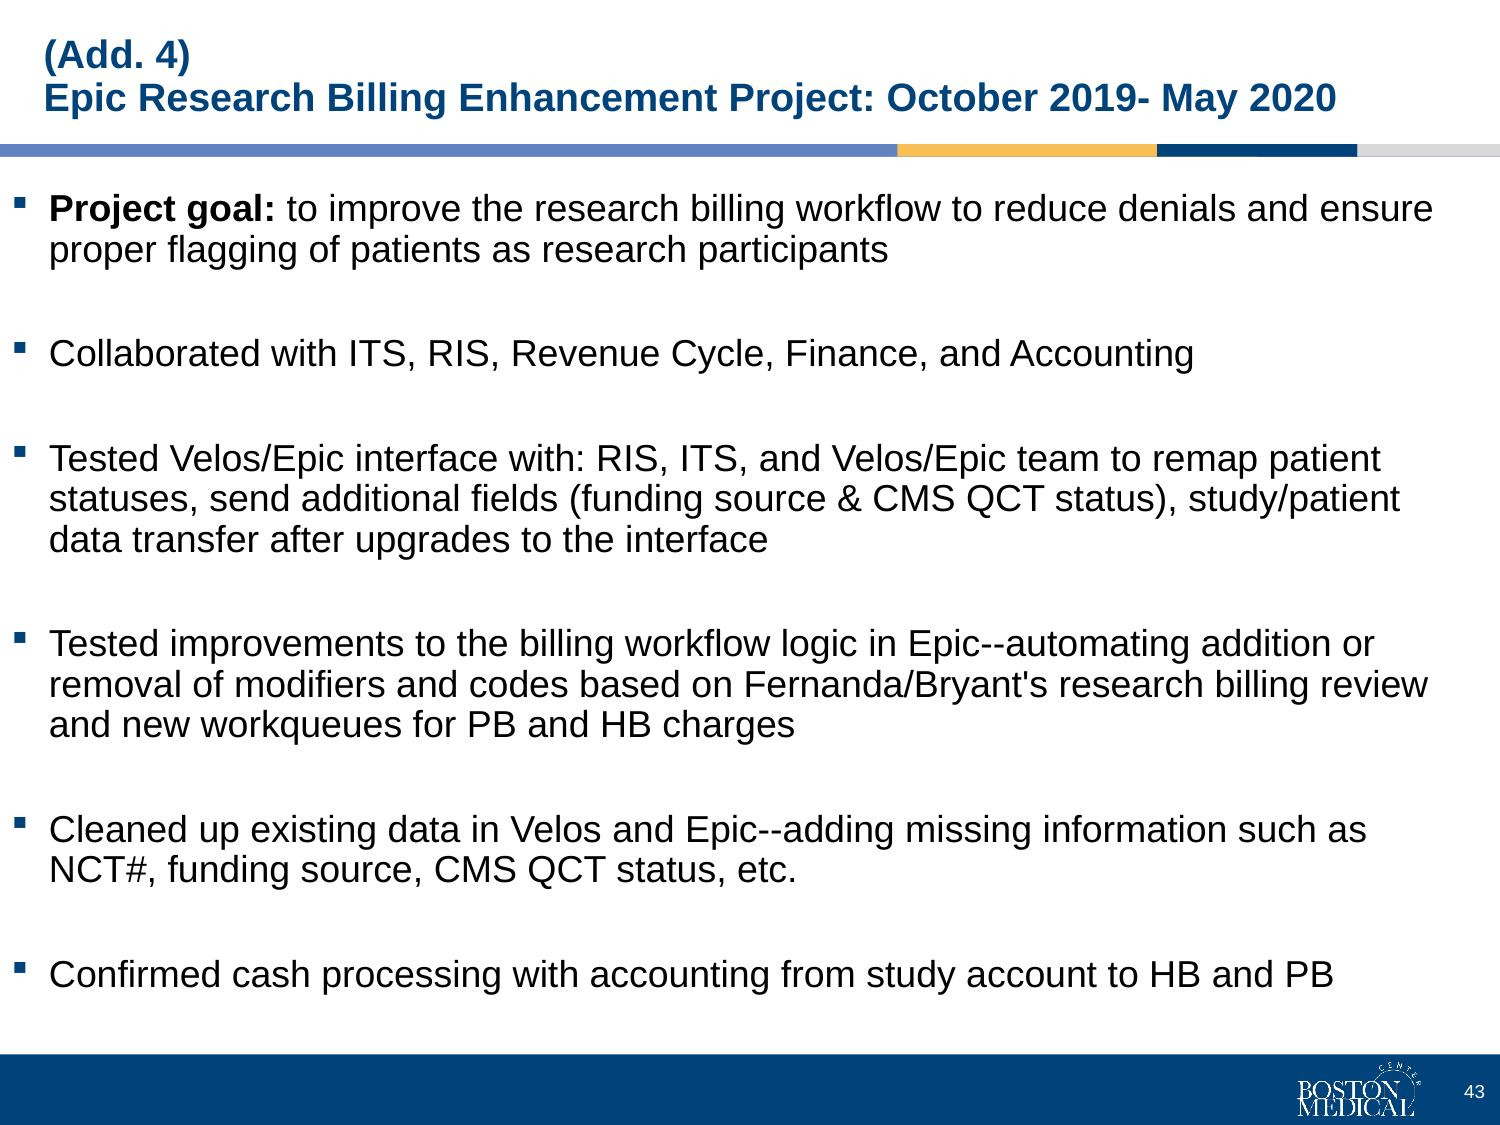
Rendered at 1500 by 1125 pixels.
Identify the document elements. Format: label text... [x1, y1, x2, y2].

picture [1297, 1062, 1421, 1116]
title (Add. 4) Epic Research Billing Enhancement Project: October 2019- May 2020 [28, 25, 1465, 130]
list Project goal: to improve the research billing workflow to reduce denials and ensure proper flagging of patients as research participants Collaborated with ITS, RIS, Revenue Cycle, Finance, and Accounting Tested Velos/Epic interface with: RIS, ITS, and Velos/Epic team to remap patient statuses, send additional fields (funding source & CMS QCT status), study/patient data transfer after upgrades to the interface Tested improvements to the billing workflow logic in Epic--automating addition or removal of modifiers and codes based on Fernanda/Bryant's research billing review and new workqueues for PB and HB charges Cleaned up existing data in Velos and Epic--adding missing information such as NCT#, funding source, CMS QCT status, etc. Confirmed cash processing with accounting from study account to HB and PB [0, 181, 1497, 1031]
